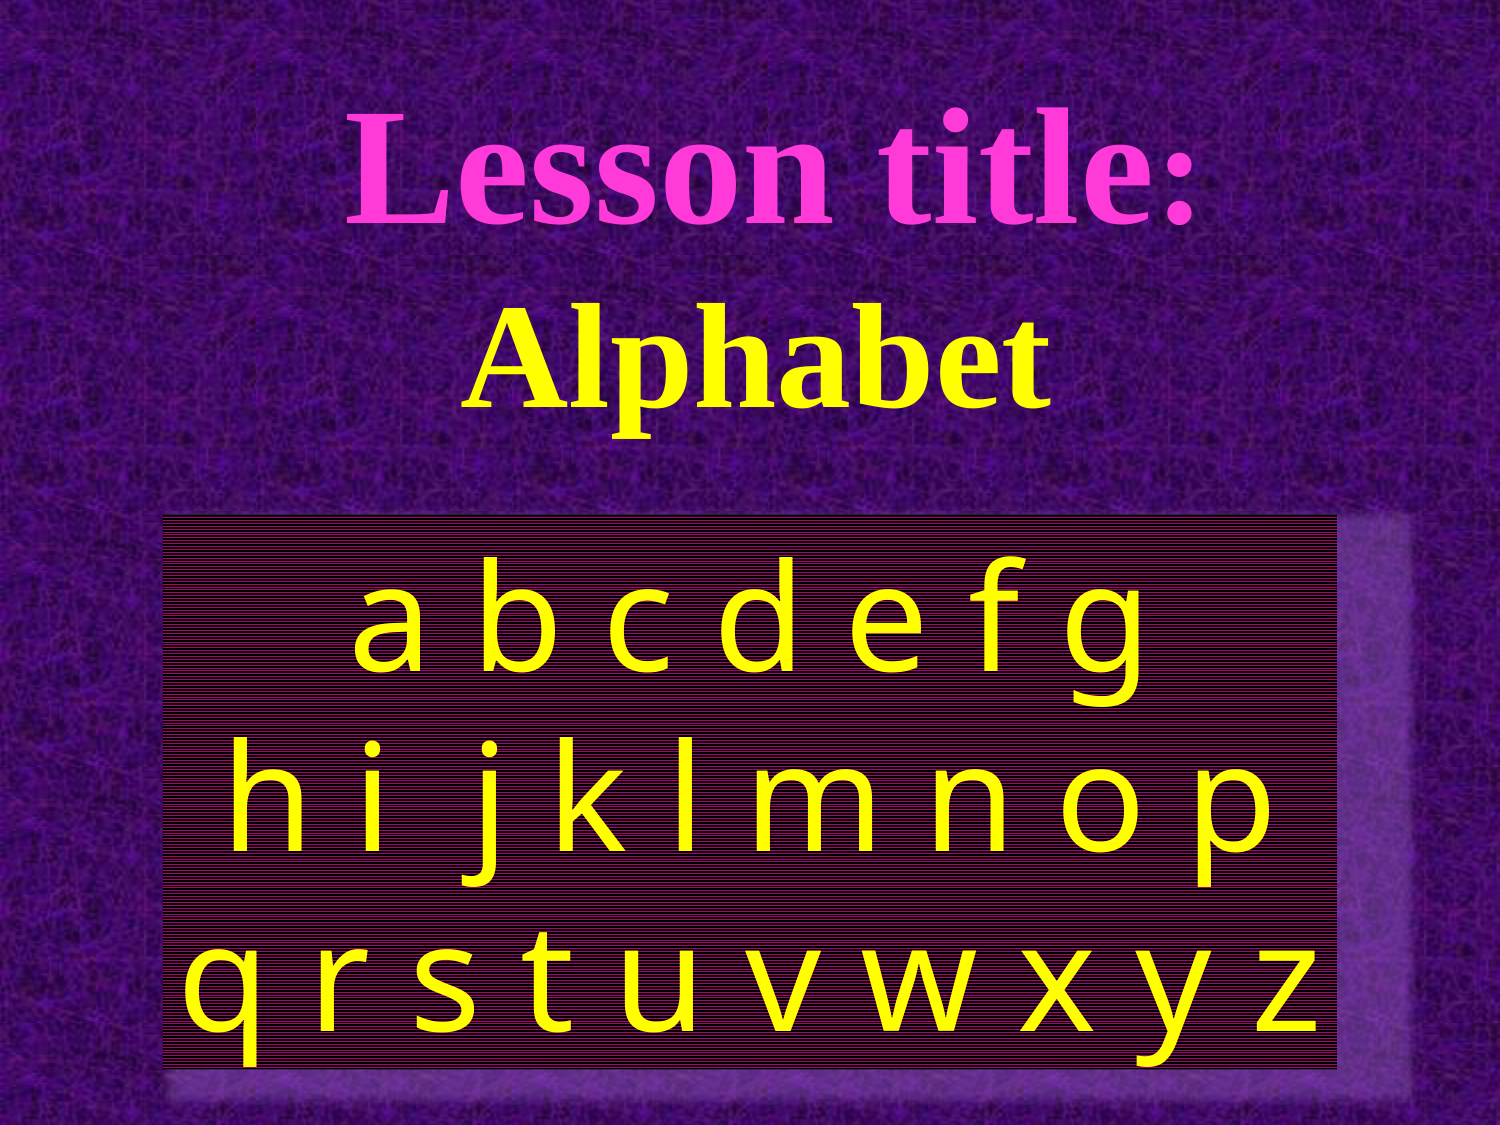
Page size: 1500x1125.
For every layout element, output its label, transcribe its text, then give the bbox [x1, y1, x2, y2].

text_box Lesson title: Alphabet [50, 50, 1500, 545]
picture [0, 0, 1500, 1125]
text_box a b c d e f g h i j k l m n o p q r s t u v w x y z [162, 514, 1337, 1070]
